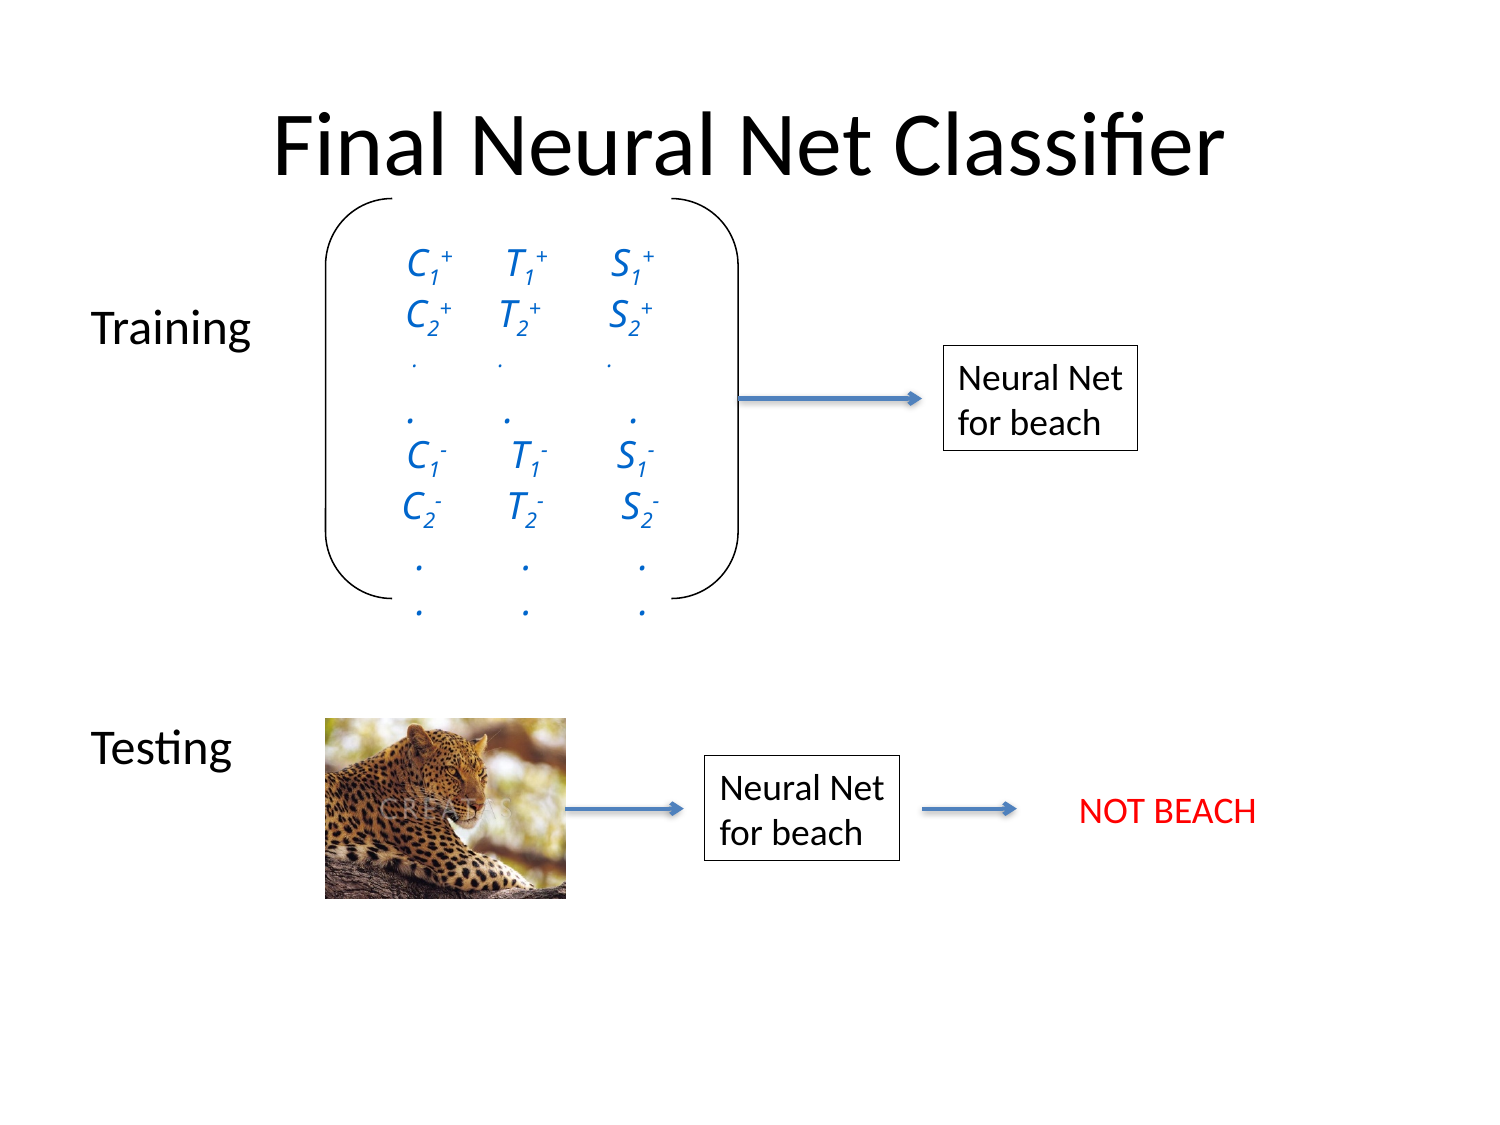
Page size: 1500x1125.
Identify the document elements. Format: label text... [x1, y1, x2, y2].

text_box Neural Net for beach [704, 755, 900, 861]
text_box Training Testing [75, 286, 267, 782]
picture [325, 718, 566, 899]
text_box Neural Net for beach [943, 345, 1138, 451]
title Final Neural Net Classifier [75, 45, 1425, 233]
text_box NOT BEACH [1064, 778, 1272, 838]
text_box C1+ T1+ S1+ C2+ T2+ S2+ . . . . . . C1- T1- S1- C2- T2- S2- . . . . . . [323, 231, 693, 676]
text_box [325, 198, 739, 599]
